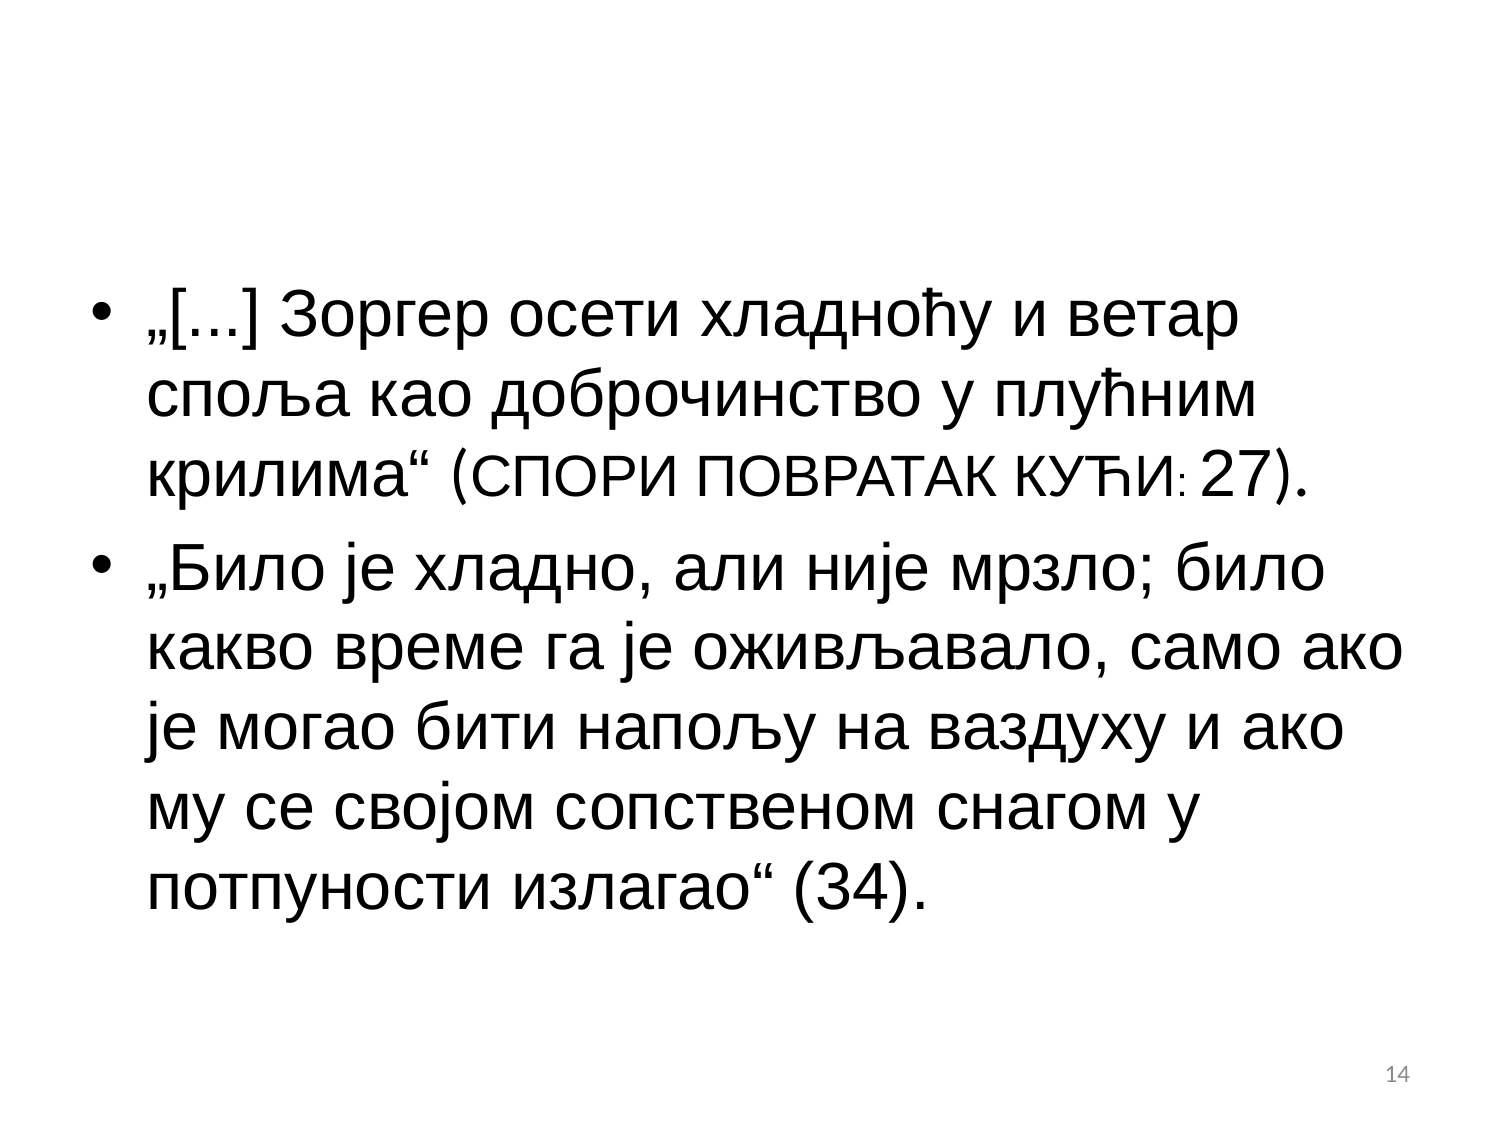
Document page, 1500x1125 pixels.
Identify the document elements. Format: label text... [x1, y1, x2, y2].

list „[...] Зоргер осети хладноћу и ветар споља као доброчинство у плућним крилима“ (СПОРИ ПОВРАТАК КУЋИ: 27). „Било је хладно, али није мрзло; било какво време га је оживљавало, само ако је могао бити напољу на ваздуху и ако му се својом сопственом снагом у потпуности излагао“ (34). [75, 262, 1425, 1005]
slide_number 14 [1074, 1042, 1425, 1103]
